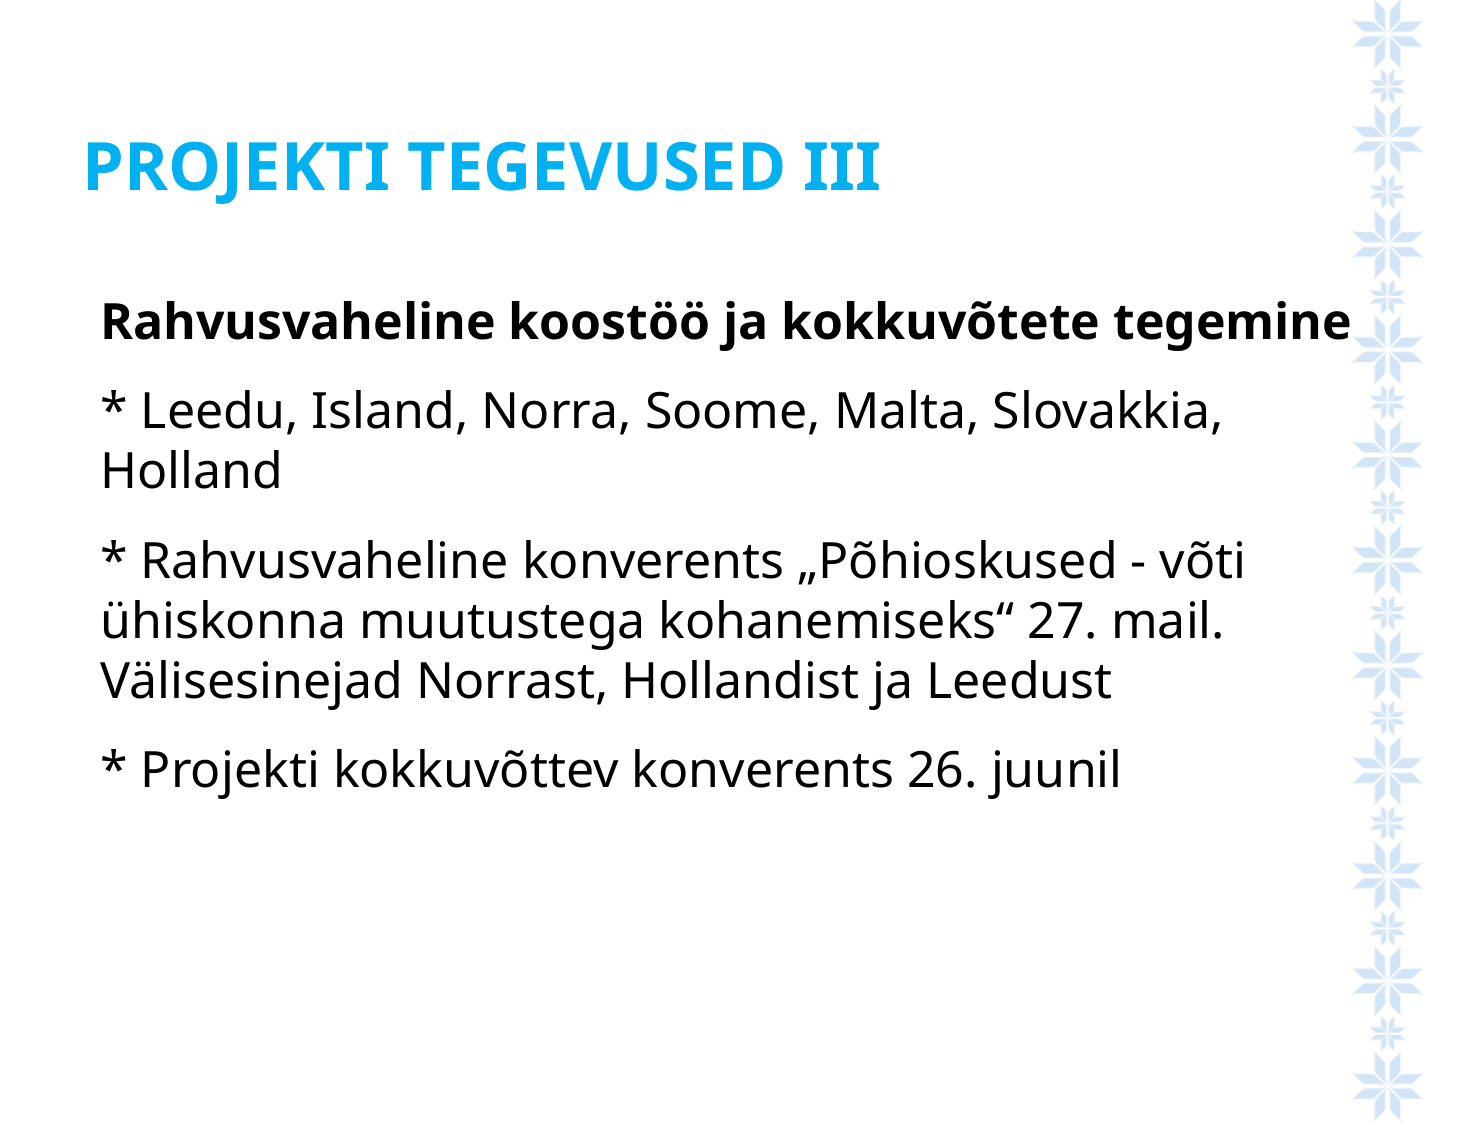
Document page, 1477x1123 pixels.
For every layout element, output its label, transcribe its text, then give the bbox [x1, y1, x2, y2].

title PROJEKTI TEGEVUSED III [82, 100, 1347, 243]
list Rahvusvaheline koostöö ja kokkuvõtete tegemine: * Leedu, Island, Norra, Soome, Malta, Slovakkia, Holland * Rahvusvaheline konverents „Põhioskused - võti ühiskonna muutustega kohanemiseks“ 27. mail. Välisesinejad Norrast, Hollandist ja Leedust * Projekti kokkuvõttev konverents 26. juunil [82, 289, 1347, 1031]
picture [1352, 0, 1424, 1123]
